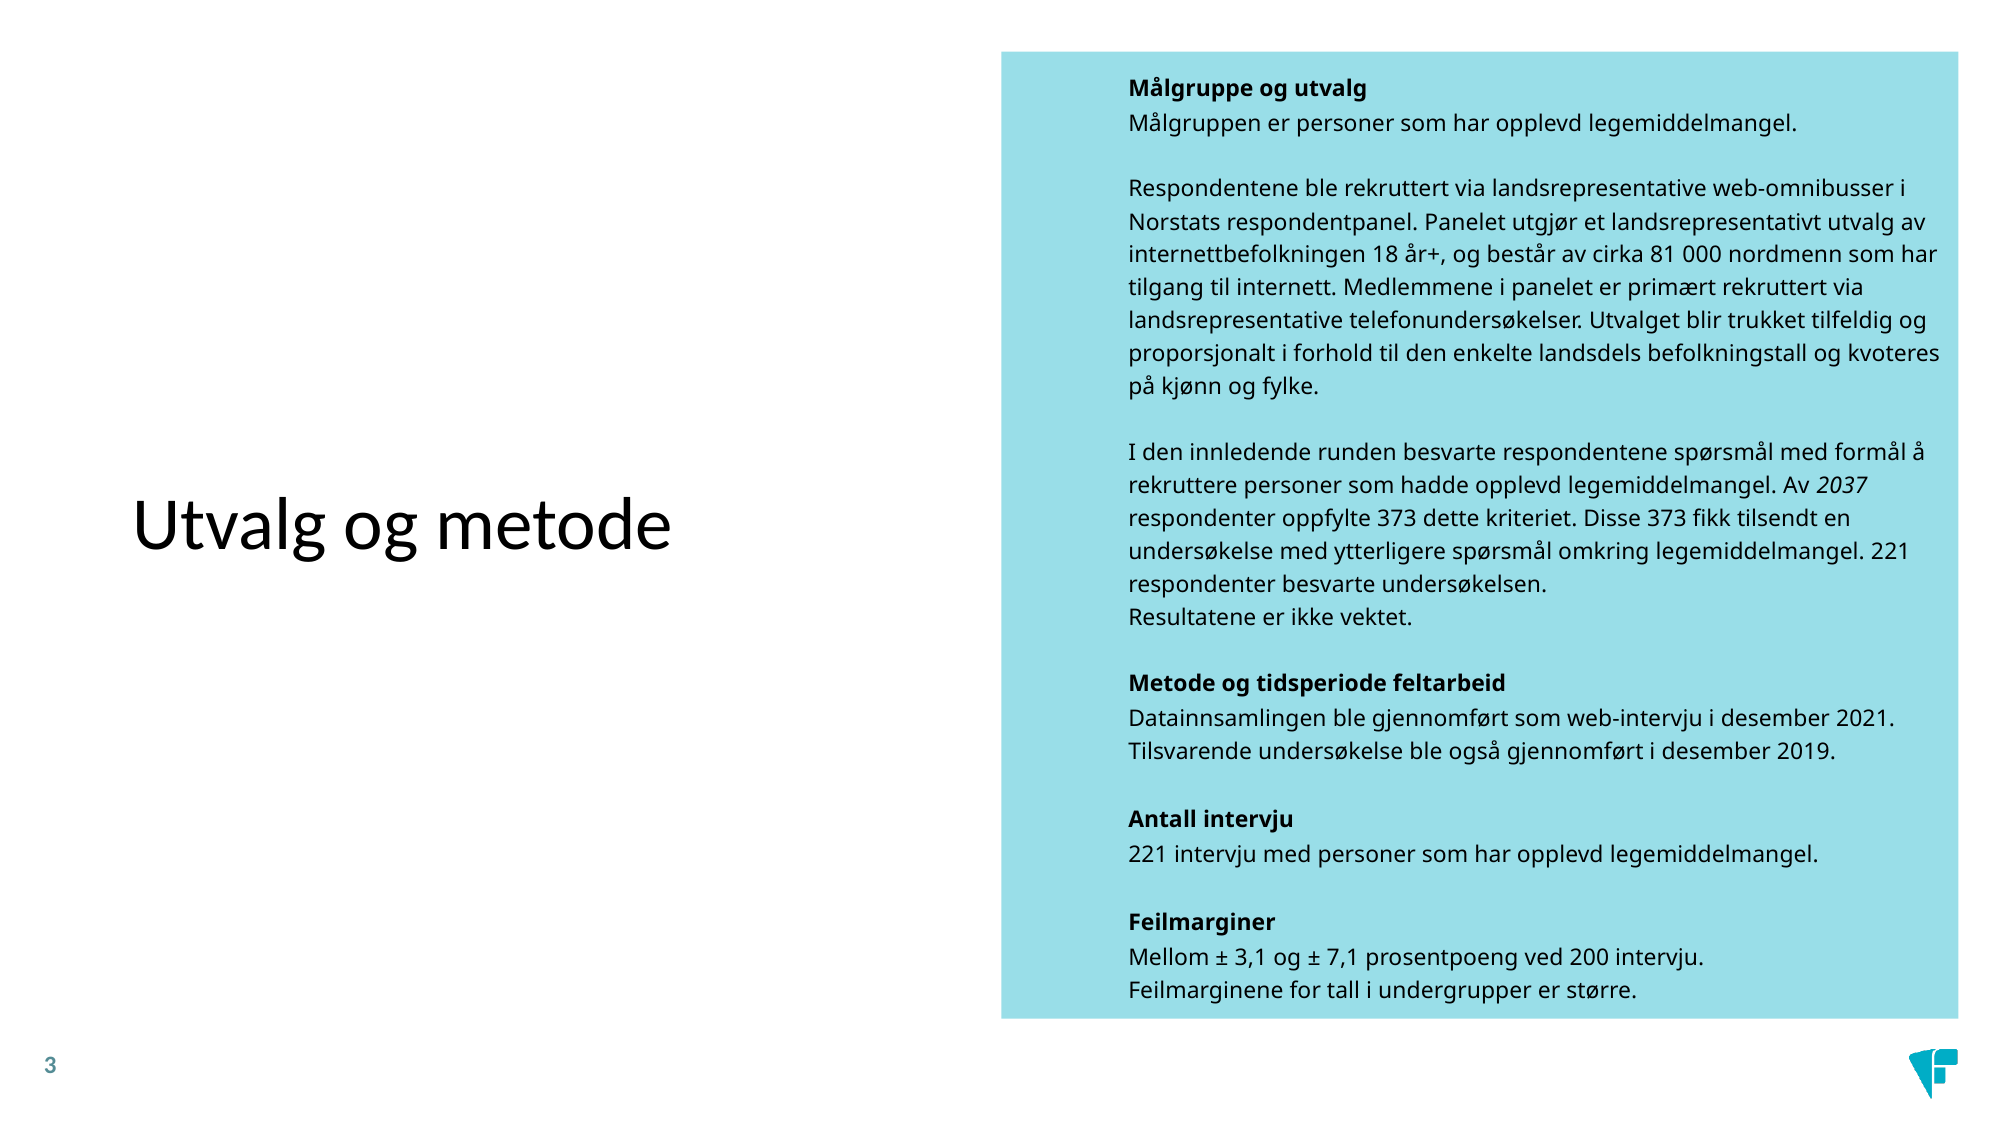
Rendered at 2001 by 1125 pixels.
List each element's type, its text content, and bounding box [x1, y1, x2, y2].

title Utvalg og metode [132, 467, 932, 563]
picture [1908, 1048, 1958, 1099]
slide_number 3 [43, 1048, 81, 1079]
list Målgruppe og utvalg Målgruppen er personer som har opplevd legemiddelmangel. Respondentene ble rekruttert via landsrepresentative web-omnibusser i Norstats respondentpanel. Panelet utgjør et landsrepresentativt utvalg av internettbefolkningen 18 år+, og består av cirka 81 000 nordmenn som har tilgang til internett. Medlemmene i panelet er primært rekruttert via landsrepresentative telefonundersøkelser. Utvalget blir trukket tilfeldig og proporsjonalt i forhold til den enkelte landsdels befolkningstall og kvoteres på kjønn og fylke. I den innledende runden besvarte respondentene spørsmål med formål å rekruttere personer som hadde opplevd legemiddelmangel. Av 2037 respondenter oppfylte 373 dette kriteriet. Disse 373 fikk tilsendt en undersøkelse med ytterligere spørsmål omkring legemiddelmangel. 221 respondenter besvarte undersøkelsen. Resultatene er ikke vektet. Metode og tidsperiode feltarbeid Datainnsamlingen ble gjennomført som web-intervju i desember 2021. Tilsvarende undersøkelse ble også gjennomført i desember 2019. Antall intervju 221 intervju med personer som har opplevd legemiddelmangel. Feilmarginer Mellom ± 3,1 og ± 7,1 prosentpoeng ved 200 intervju. Feilmarginene for tall i undergrupper er større. [1001, 51, 1959, 1019]
